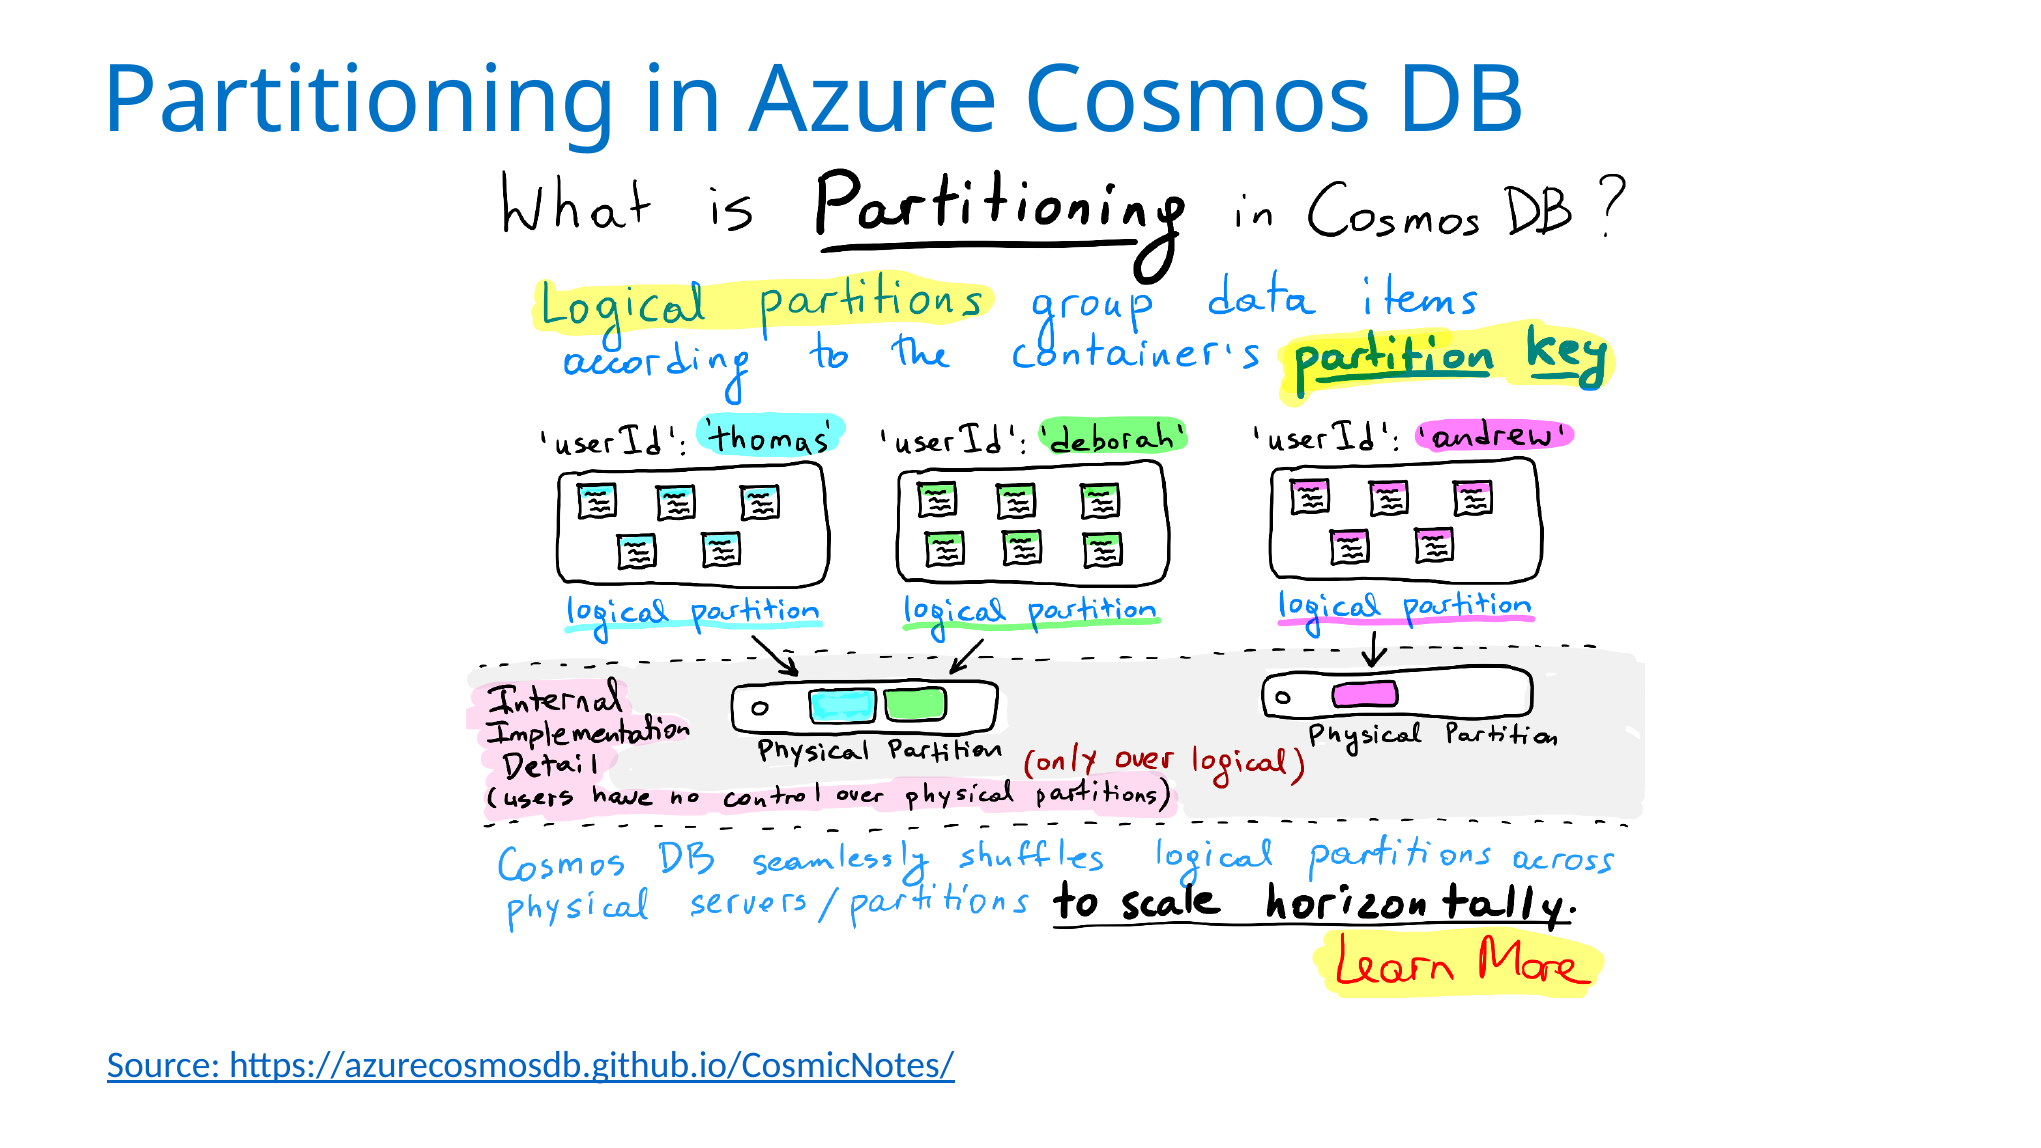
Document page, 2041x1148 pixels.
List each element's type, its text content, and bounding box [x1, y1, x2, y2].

picture [466, 164, 1645, 998]
title Partitioning in Azure Cosmos DB [86, 38, 1953, 164]
text_box Source: https://azurecosmosdb.github.io/CosmicNotes/ [92, 1032, 971, 1093]
